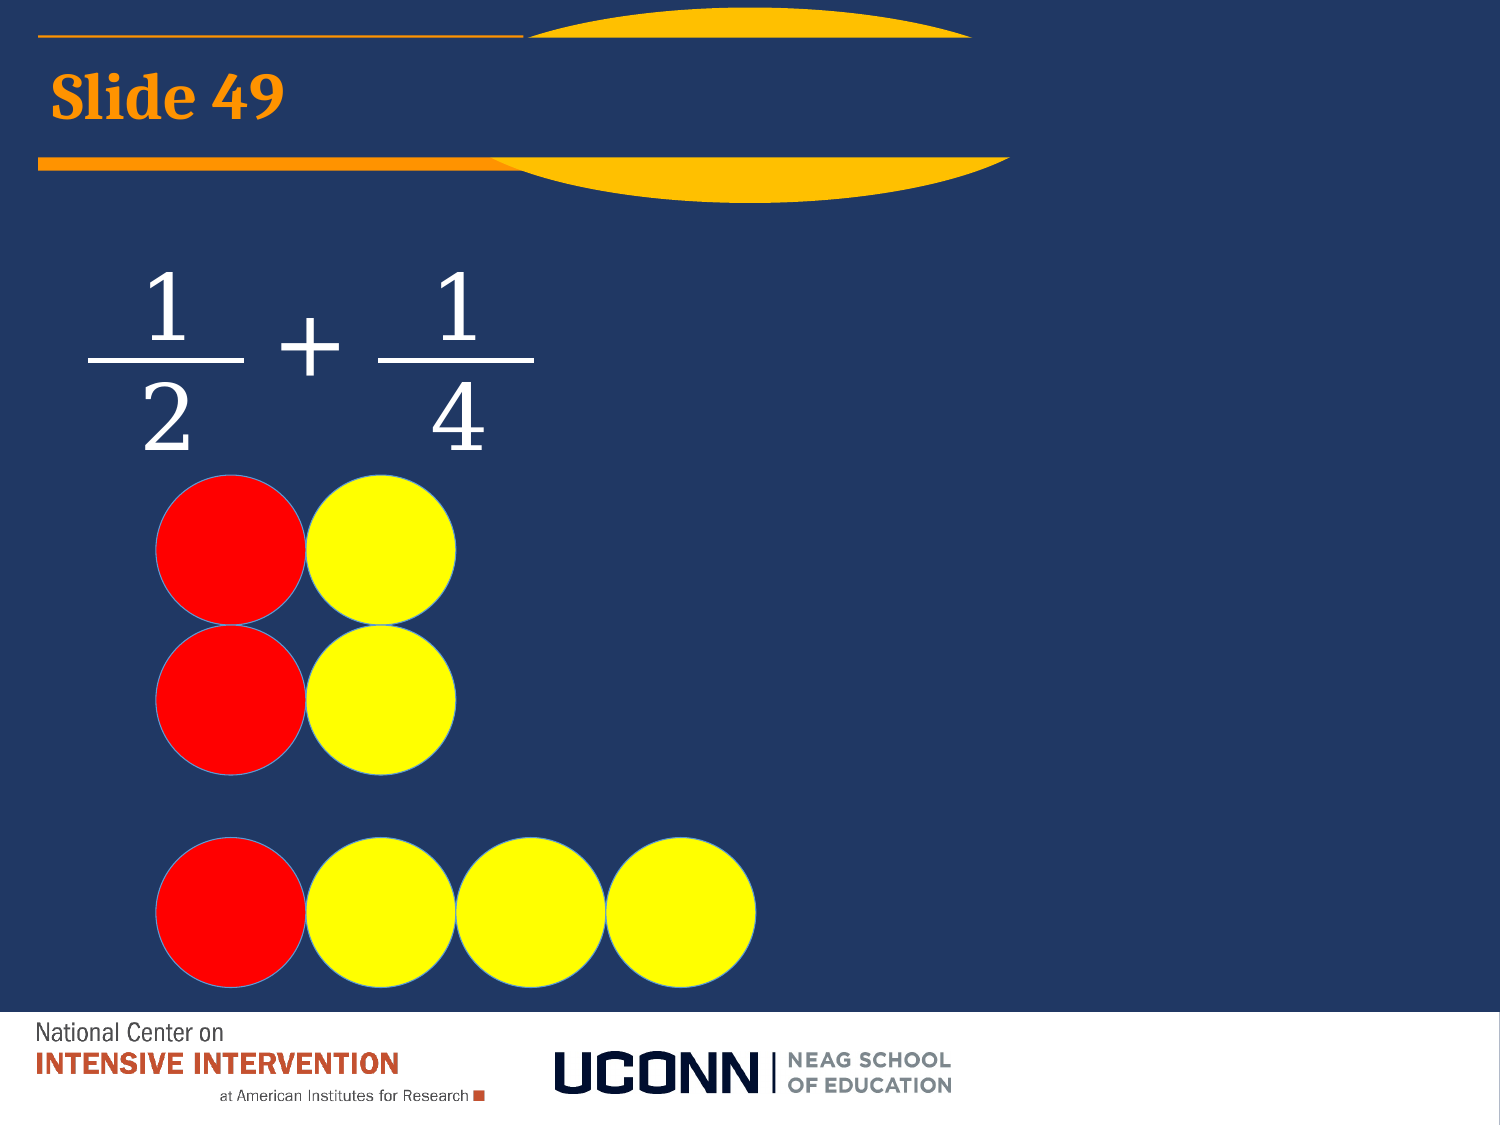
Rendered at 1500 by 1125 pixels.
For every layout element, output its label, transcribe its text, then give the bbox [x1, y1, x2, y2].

text_box [455, 836, 606, 989]
text_box [155, 836, 307, 989]
text_box [155, 474, 307, 625]
text_box Addition [526, 6, 973, 37]
picture [30, 1014, 491, 1109]
picture [555, 1051, 951, 1094]
text_box 1 4 [352, 241, 567, 477]
text_box Fractions [37, 158, 519, 172]
title Slide 49 [37, 37, 1463, 158]
text_box 1 2 [61, 241, 277, 477]
text_box [306, 836, 456, 989]
text_box [155, 624, 307, 776]
text_box [306, 474, 457, 625]
text_box [306, 624, 457, 776]
text_box Addition [489, 158, 1011, 205]
text_box + [202, 273, 352, 398]
text_box [605, 836, 757, 989]
